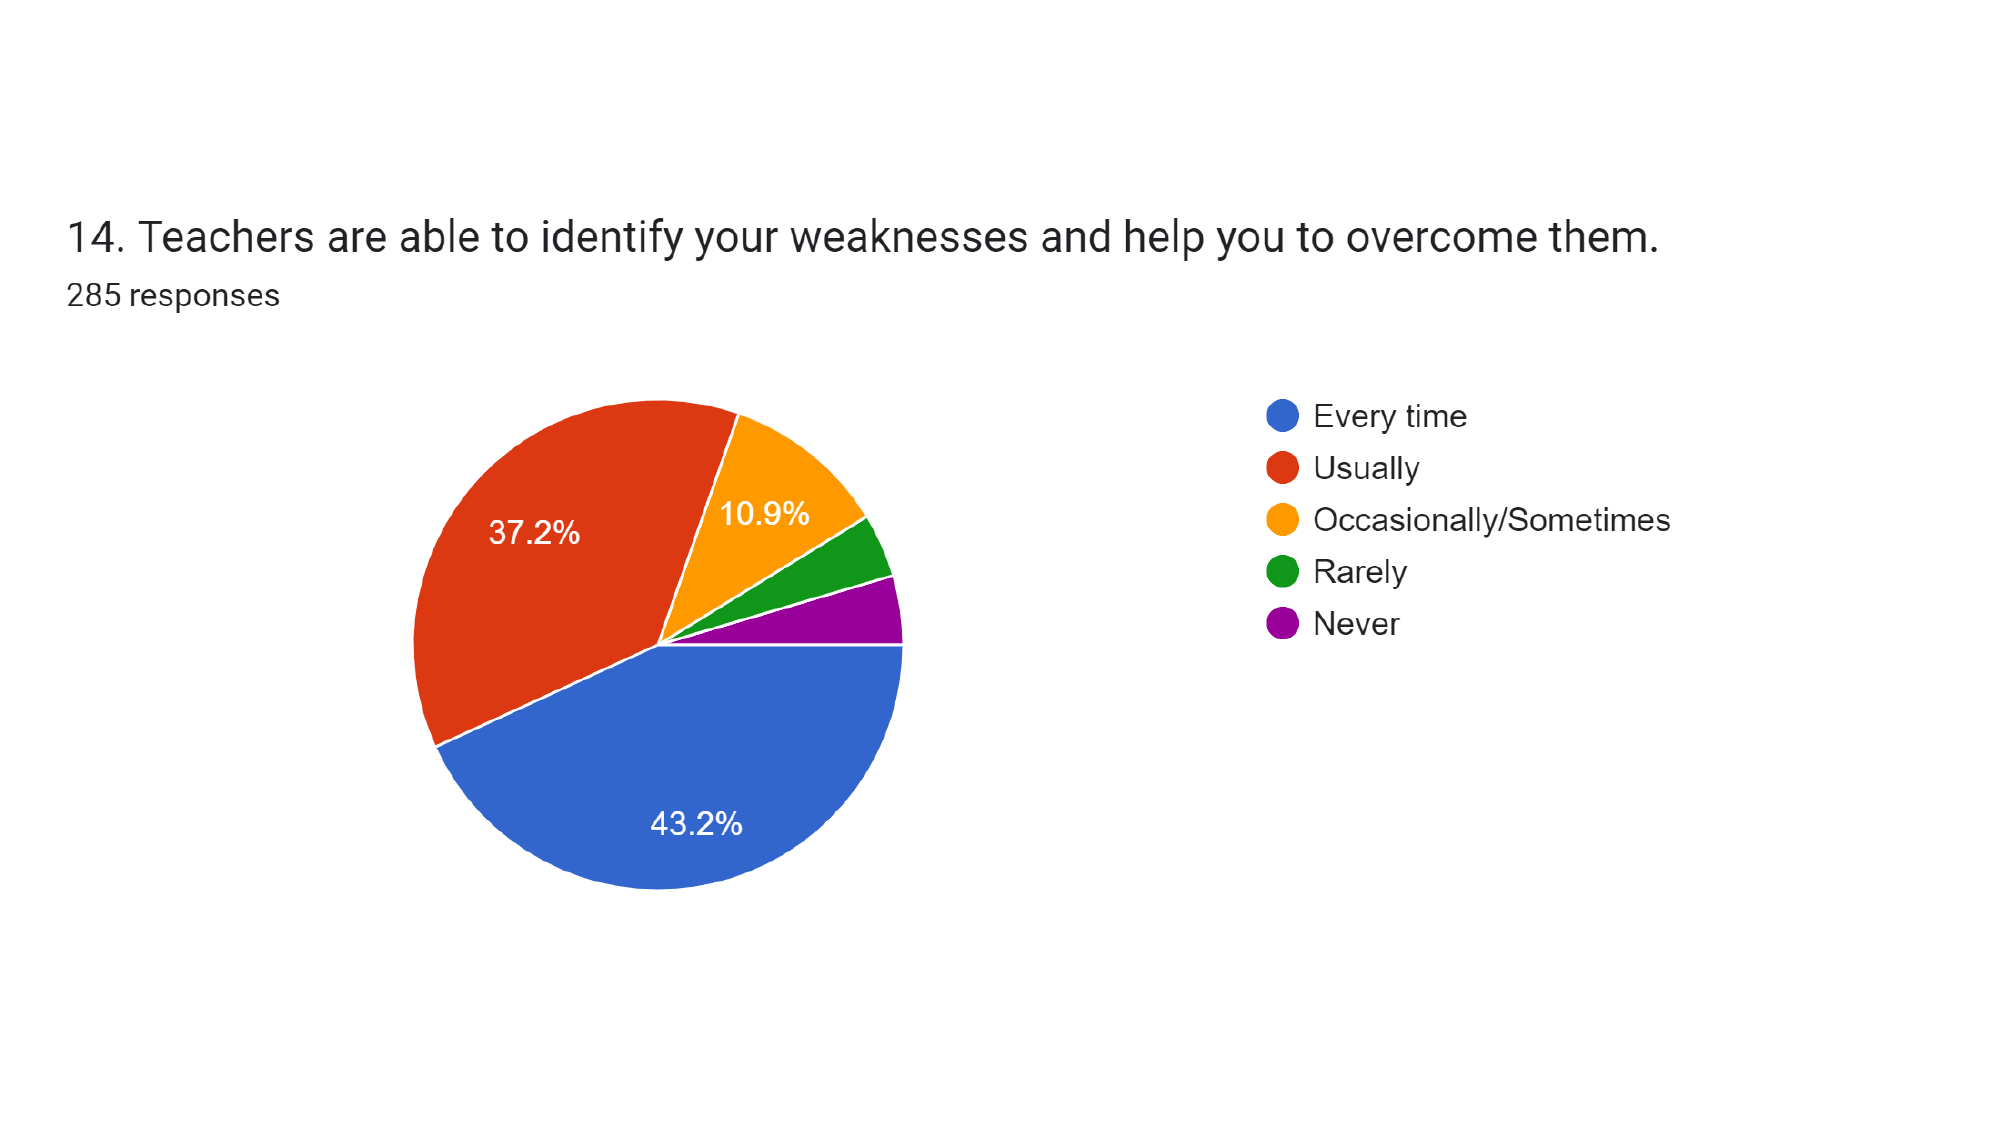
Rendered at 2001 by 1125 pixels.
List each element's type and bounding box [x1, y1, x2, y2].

picture [0, 142, 2000, 983]
